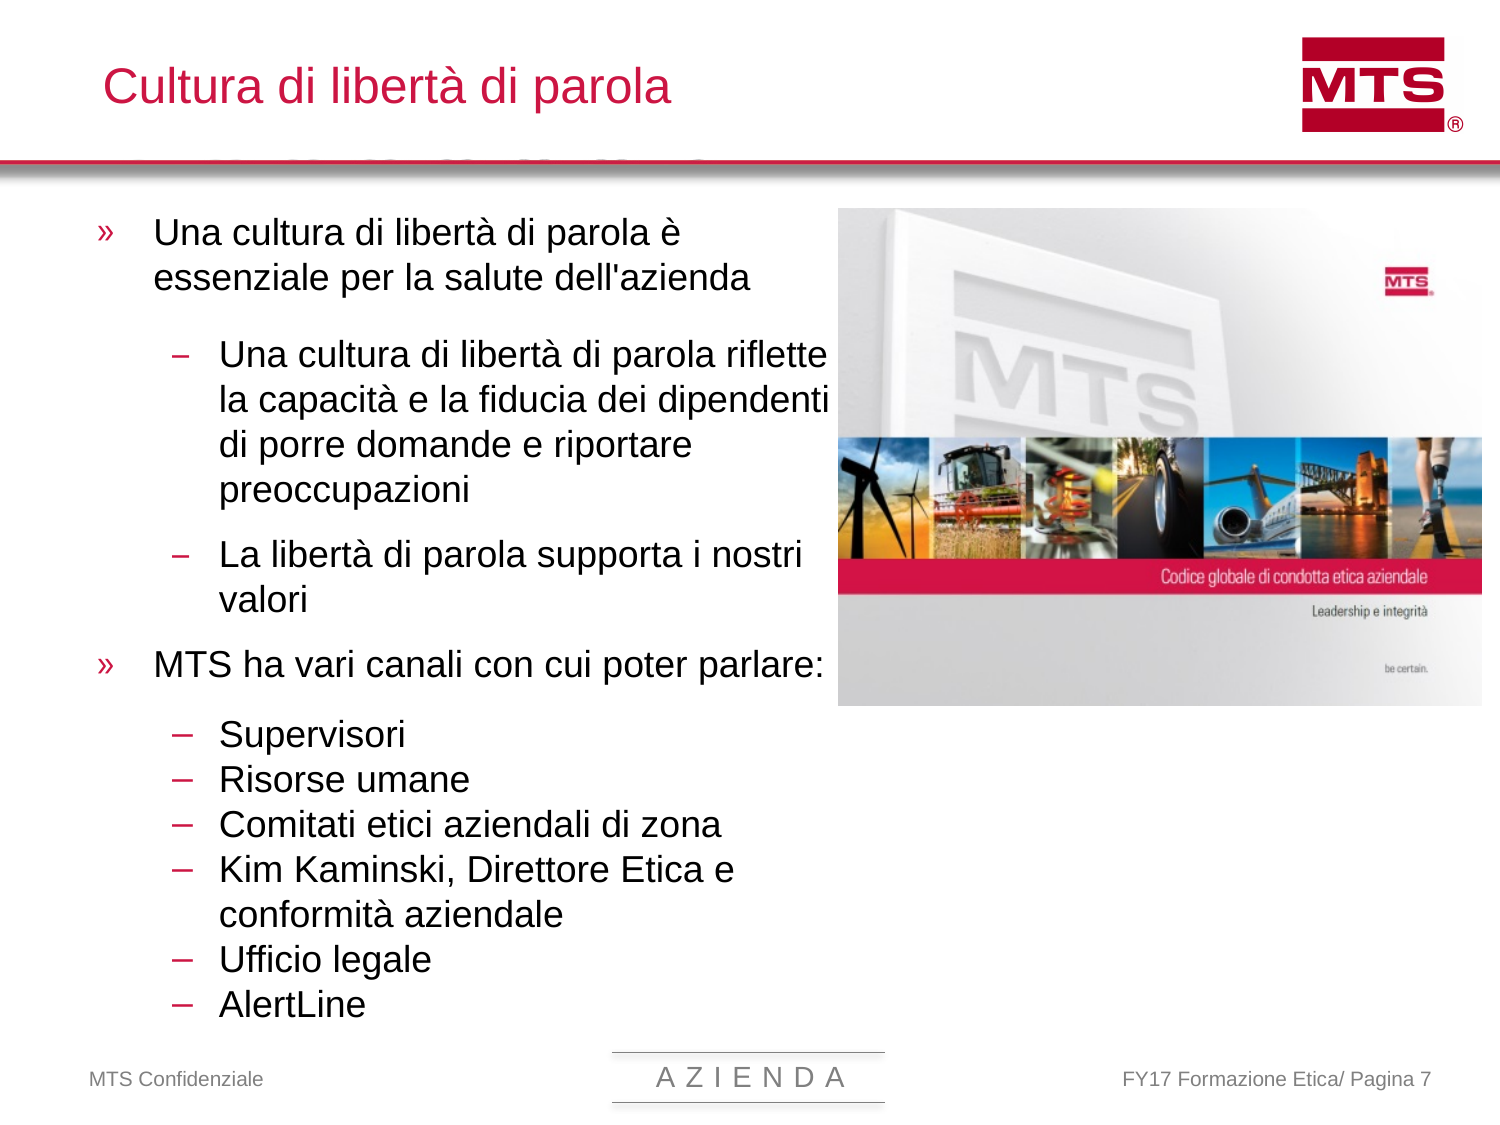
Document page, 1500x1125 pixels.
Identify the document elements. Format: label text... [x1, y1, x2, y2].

picture [1301, 36, 1464, 134]
picture [0, 159, 1500, 188]
picture [837, 207, 1482, 706]
title Cultura di libertà di parola [87, 12, 1206, 155]
list Una cultura di libertà di parola è essenziale per la salute dell'azienda Una cultura di libertà di parola riflette la capacità e la fiducia dei dipendenti di porre domande e riportare preoccupazioni La libertà di parola supporta i nostri valori MTS ha vari canali con cui poter parlare: Supervisori Risorse umane Comitati etici aziendali di zona Kim Kaminski, Direttore Etica e conformità aziendale Ufficio legale AlertLine [82, 200, 866, 1013]
